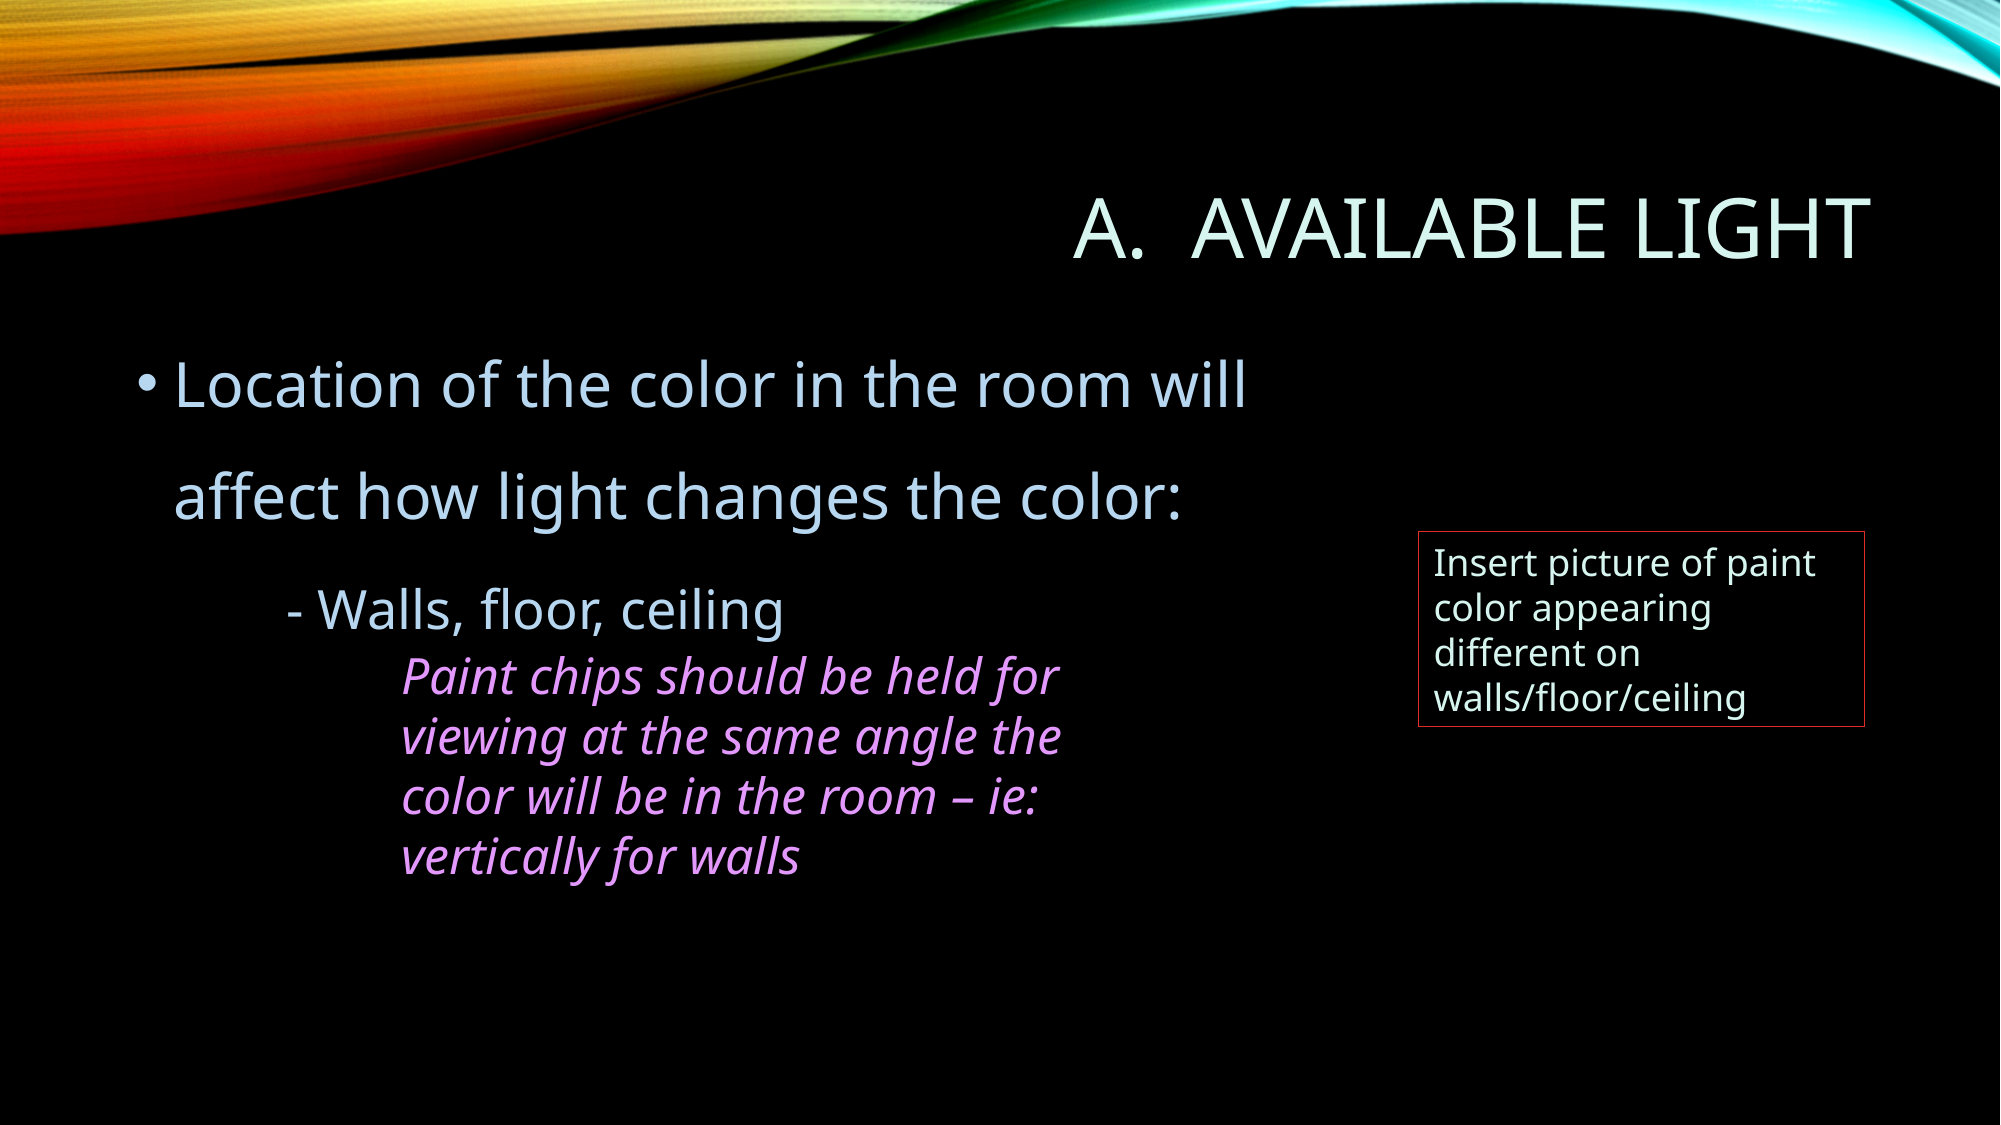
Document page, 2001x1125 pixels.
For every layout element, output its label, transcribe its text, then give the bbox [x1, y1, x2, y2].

text_box Insert picture of paint color appearing different on walls/floor/ceiling [1418, 531, 1865, 727]
title A. Available light [474, 125, 1888, 338]
picture [0, 0, 2000, 237]
list Location of the color in the room will affect how light changes the color: - Walls, floor, ceiling [121, 299, 1396, 960]
text_box Paint chips should be held for viewing at the same angle the color will be in the room – ie: vertically for walls [386, 637, 1136, 893]
